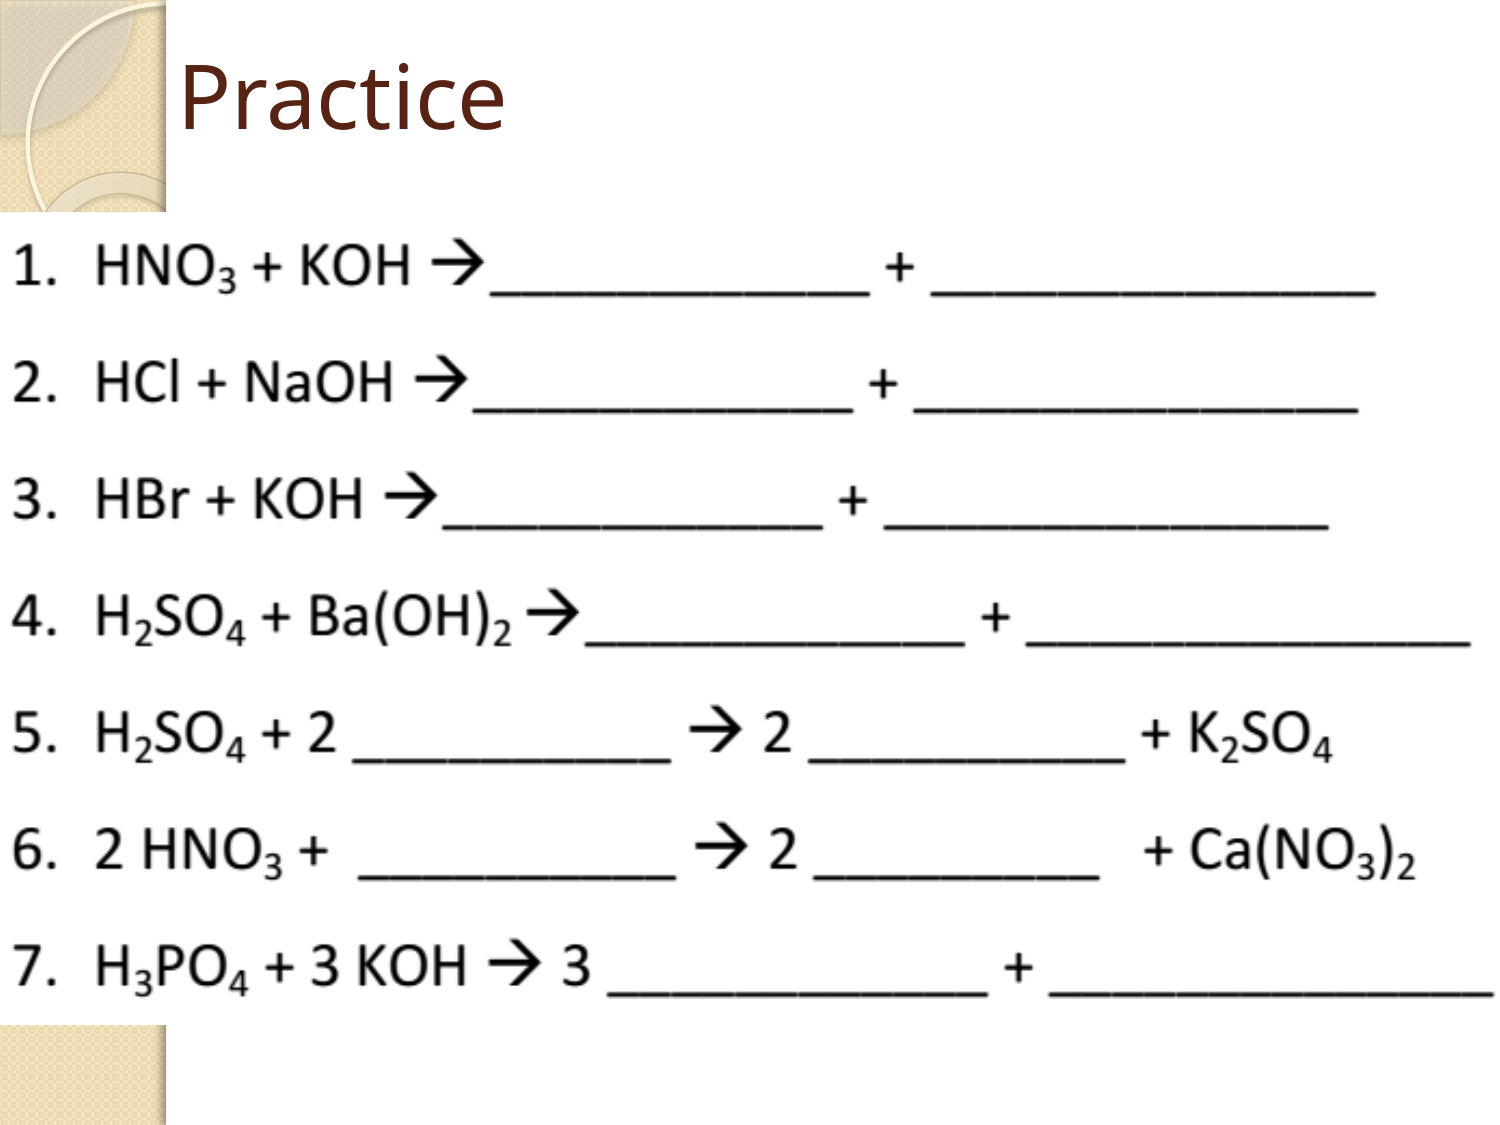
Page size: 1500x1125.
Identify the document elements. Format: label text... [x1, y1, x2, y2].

title Practice [162, 0, 1393, 188]
picture [0, 212, 1500, 1026]
